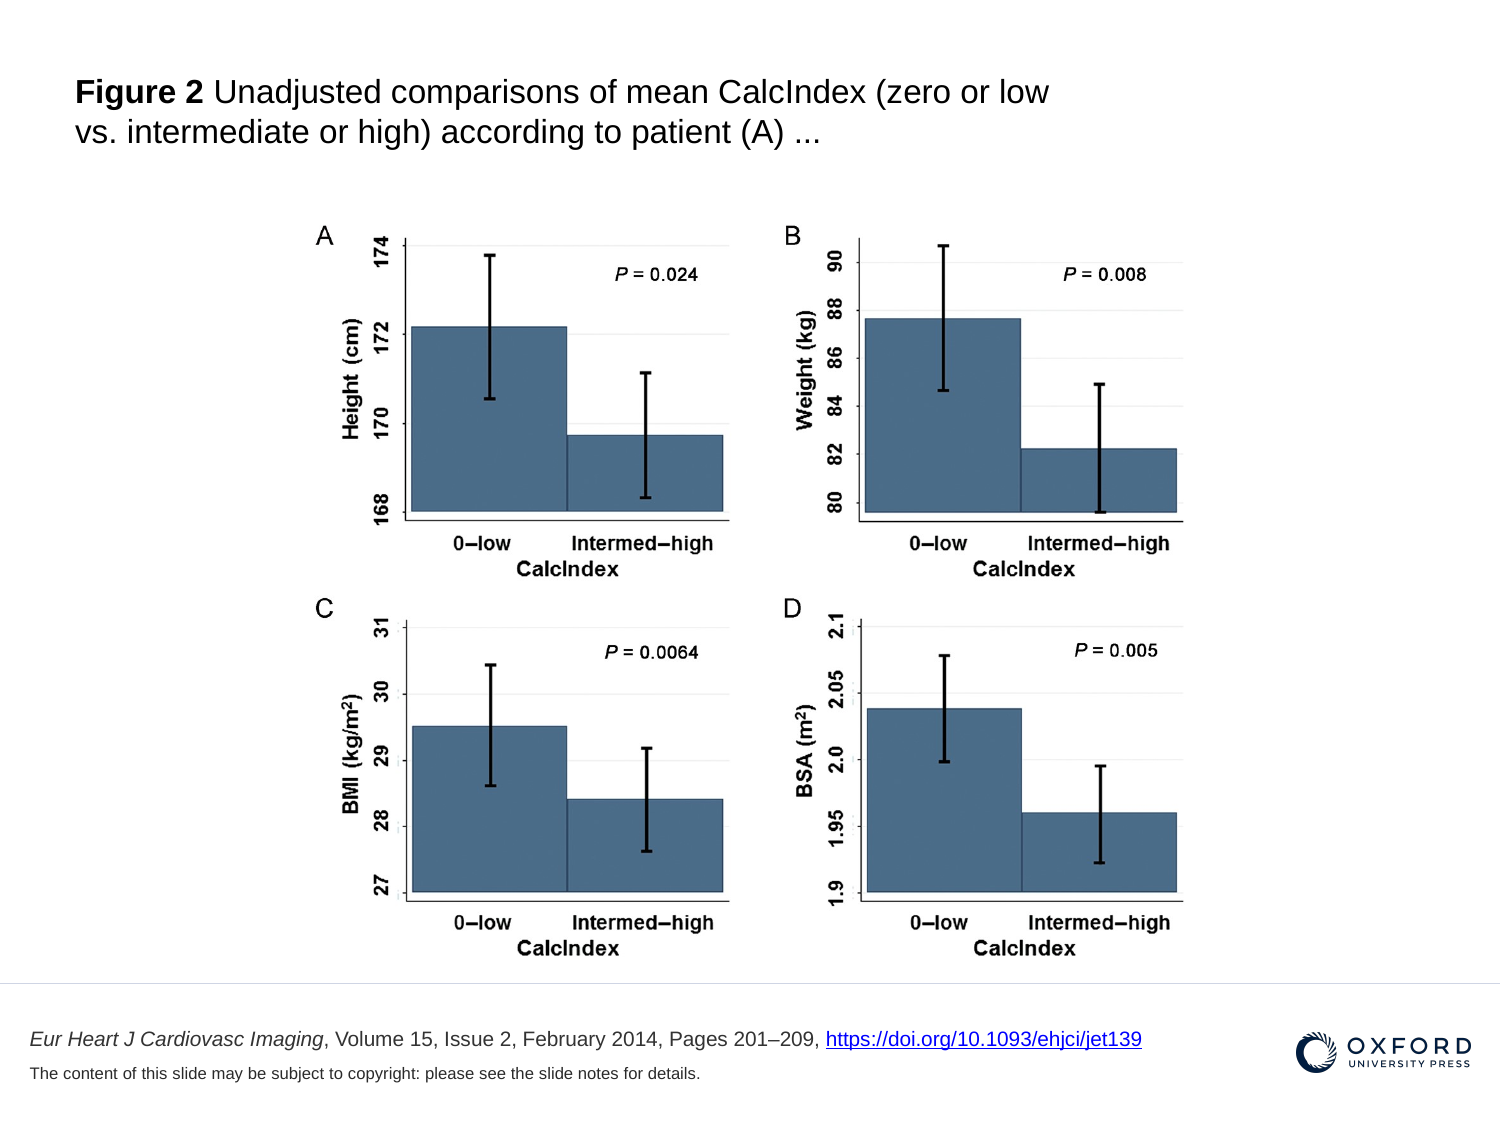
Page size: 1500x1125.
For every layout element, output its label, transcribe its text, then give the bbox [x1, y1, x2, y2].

footer Eur Heart J Cardiovasc Imaging, Volume 15, Issue 2, February 2014, Pages 201–209, https://doi.org/10.1093/ehjci/jet139 The content of this slide may be subject to copyright: please see the slide notes for details. [0, 983, 1260, 1125]
title Figure 2 Unadjusted comparisons of mean CalcIndex (zero or low vs. intermediate or high) according to patient (A) ... [75, 69, 1078, 171]
picture [314, 224, 1185, 957]
picture [1296, 1032, 1471, 1073]
